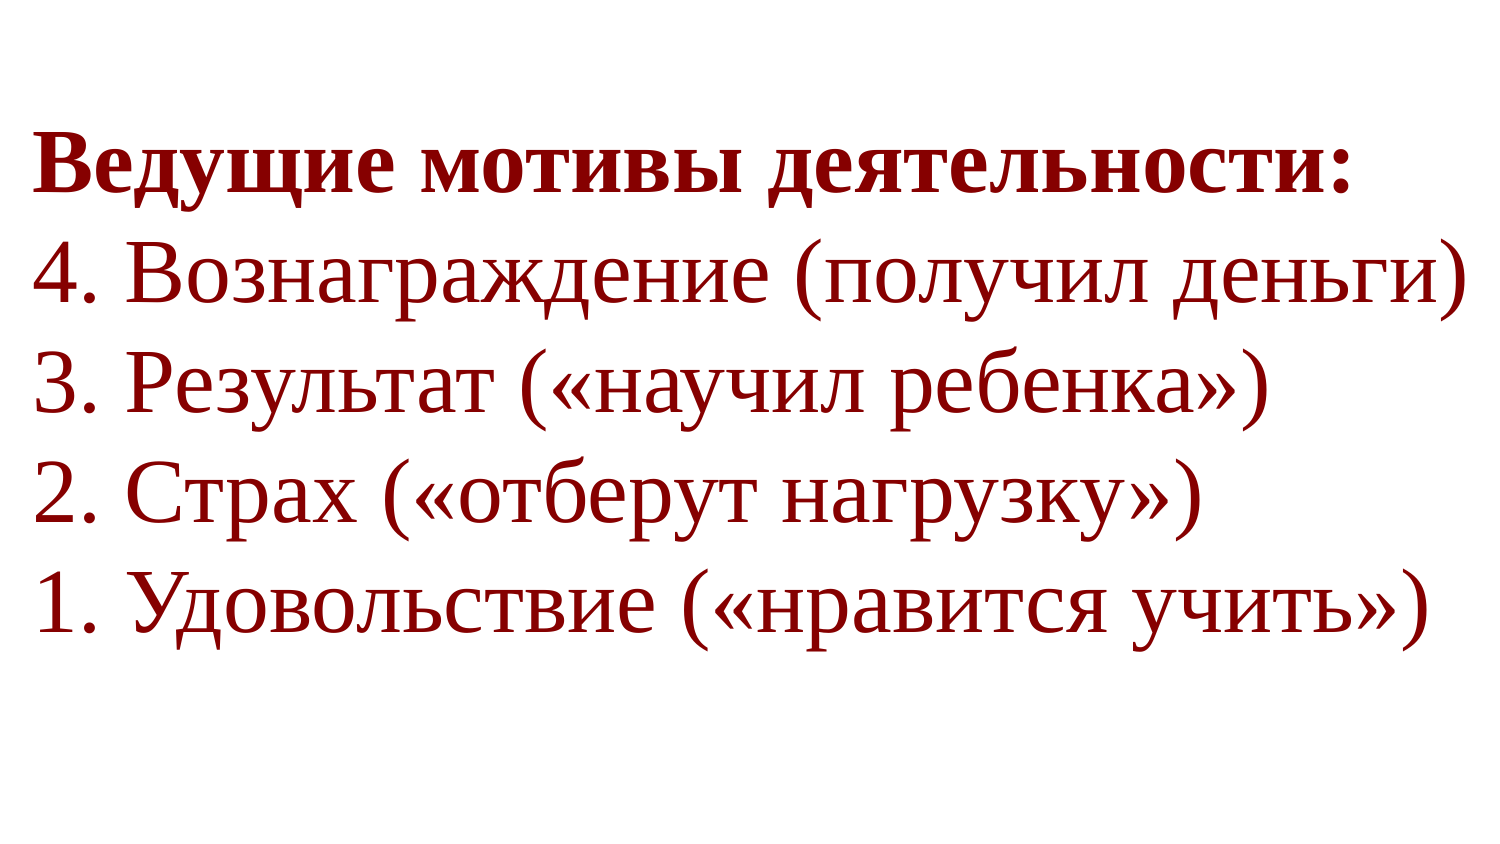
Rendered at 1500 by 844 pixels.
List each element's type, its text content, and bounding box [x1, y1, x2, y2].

text_box Ведущие мотивы деятельности: 4. Вознаграждение (получил деньги) 3. Результат («научил ребенка») 2. Страх («отберут нагрузку») 1. Удовольствие («нравится учить») [18, 93, 1500, 759]
